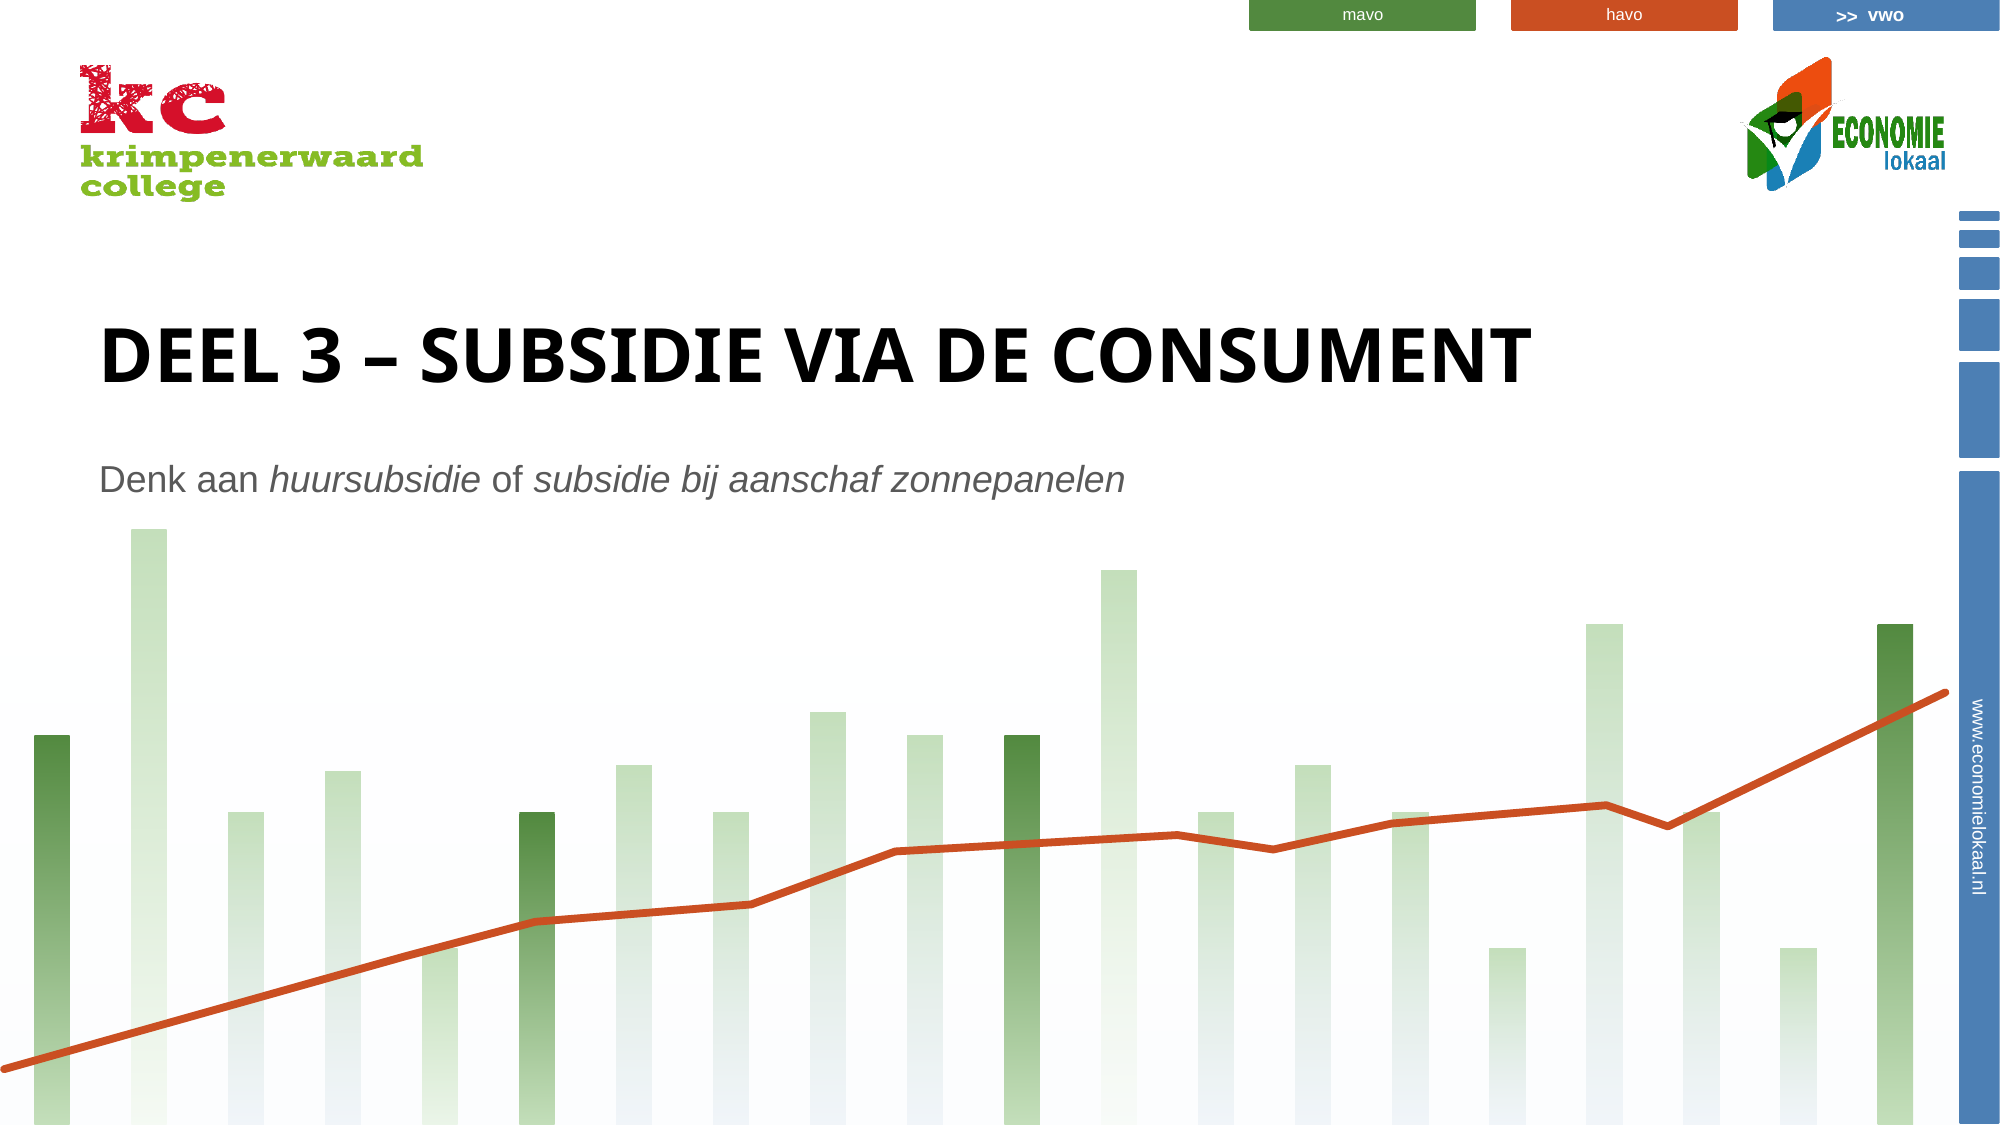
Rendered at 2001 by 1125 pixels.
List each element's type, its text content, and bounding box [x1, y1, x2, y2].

picture [80, 65, 423, 202]
title Deel 3 – Subsidie via de consument [83, 66, 1601, 405]
picture [1739, 57, 1946, 191]
subtitle Denk aan huursubsidie of subsidie bij aanschaf zonnepanelen [83, 447, 1472, 768]
